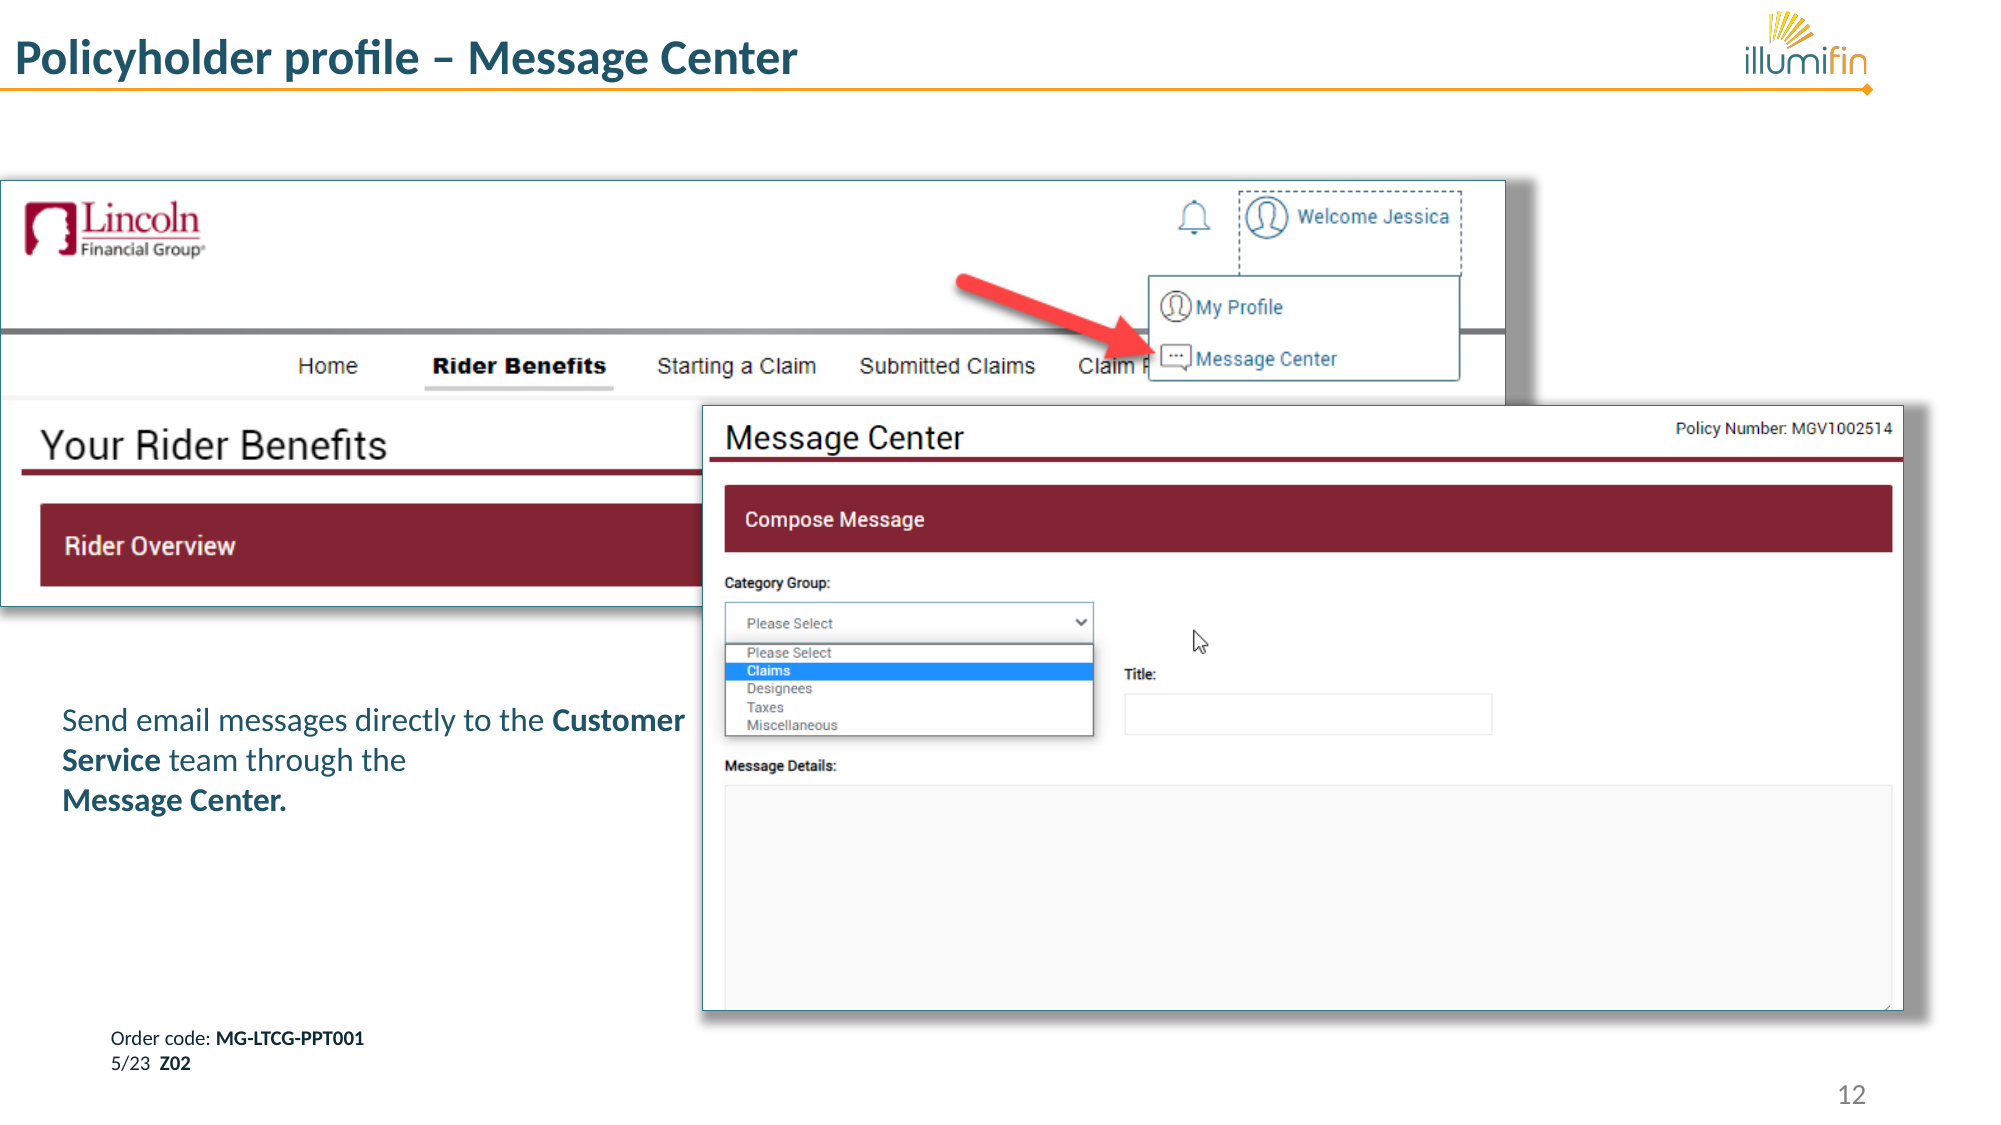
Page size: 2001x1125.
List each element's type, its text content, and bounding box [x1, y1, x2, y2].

title Policyholder profile – Message Center [0, 23, 1531, 80]
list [0, 180, 1506, 608]
text_box Order code: MG-LTCG-PPT001 5/23 Z02 [96, 1017, 448, 1082]
picture [1745, 11, 1867, 80]
picture [702, 405, 1904, 1011]
text_box Send email messages directly to the Customer Service team through the Message Center. [47, 690, 702, 826]
